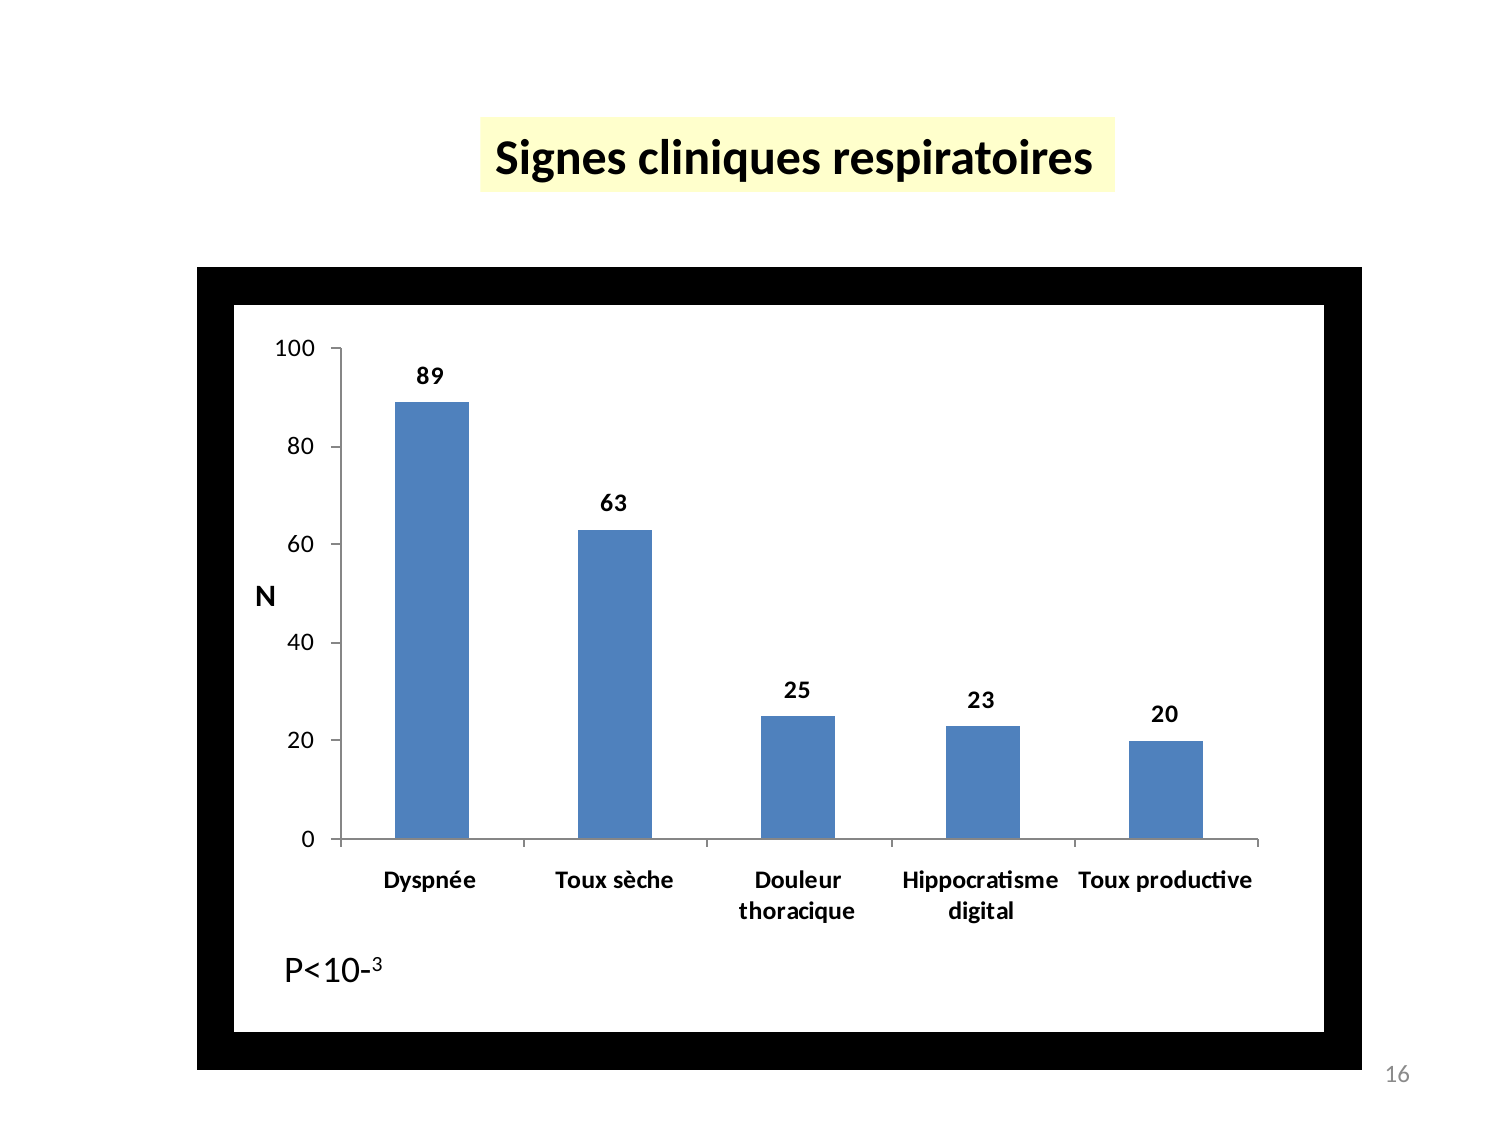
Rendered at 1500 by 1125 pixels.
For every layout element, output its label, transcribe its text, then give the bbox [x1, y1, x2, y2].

text_box Signes cliniques respiratoires [480, 117, 1115, 192]
slide_number 16 [1074, 1042, 1425, 1103]
picture [234, 304, 1325, 1033]
